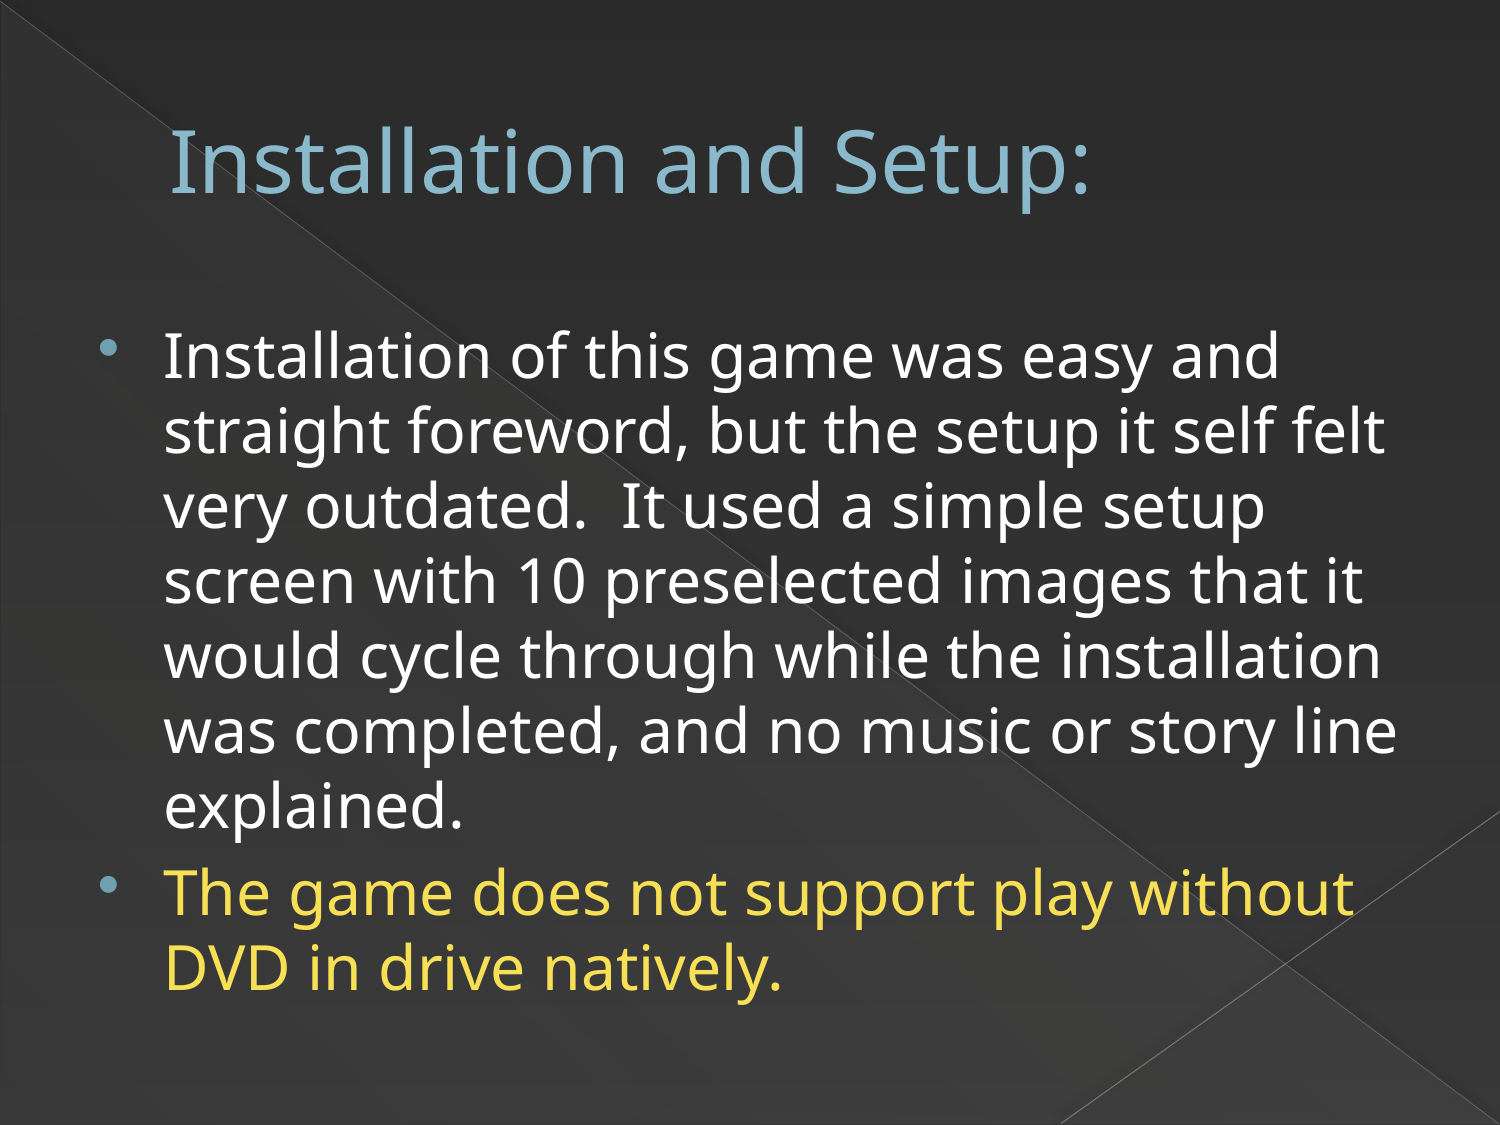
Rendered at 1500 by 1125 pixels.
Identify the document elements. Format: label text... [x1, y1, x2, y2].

title Installation and Setup: [75, 43, 1425, 274]
list Installation of this game was easy and straight foreword, but the setup it self felt very outdated. It used a simple setup screen with 10 preselected images that it would cycle through while the installation was completed, and no music or story line explained. The game does not support play without DVD in drive natively. [75, 308, 1425, 1059]
